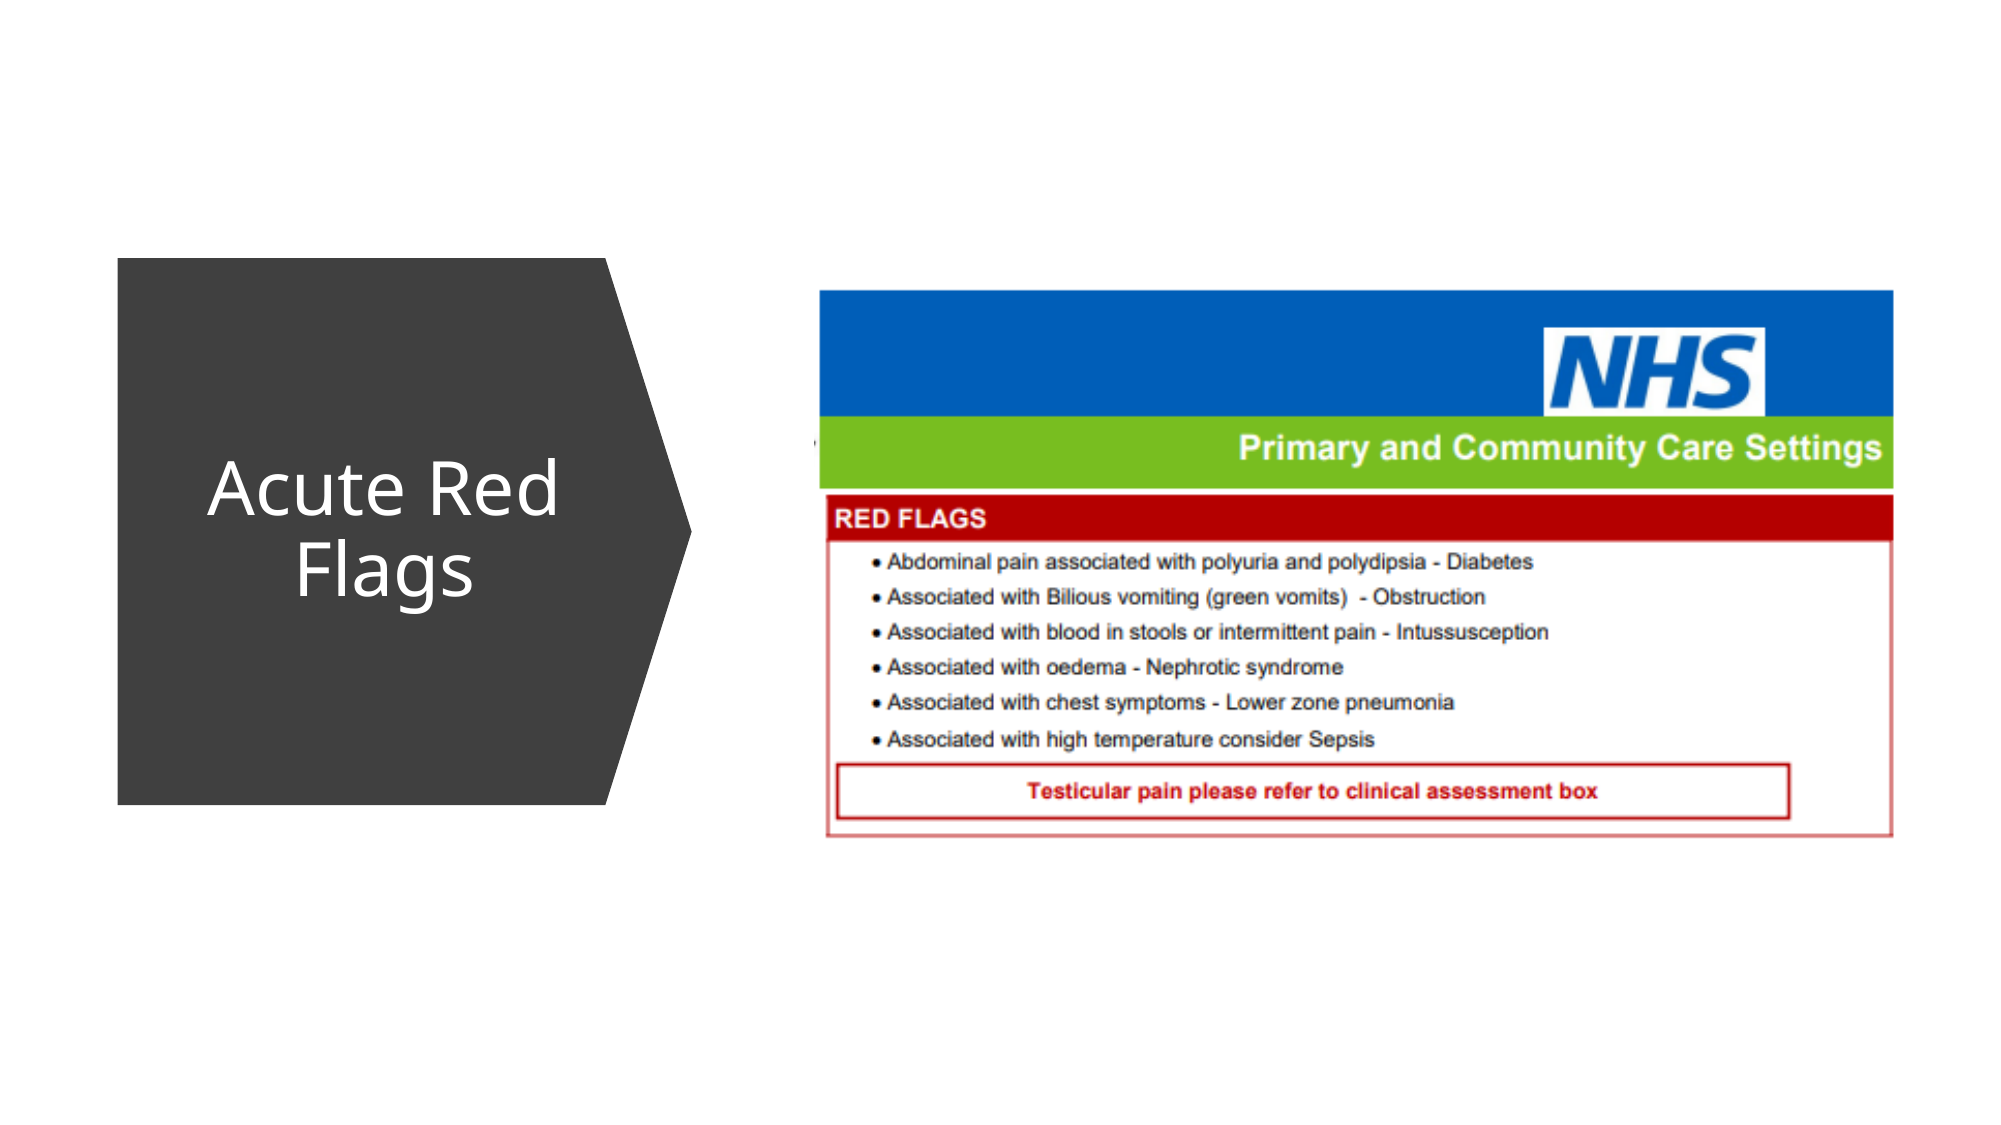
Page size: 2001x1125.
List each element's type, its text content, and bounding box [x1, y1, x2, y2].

picture [813, 265, 1897, 845]
text_box [116, 256, 694, 807]
title Acute Red Flags [168, 322, 601, 741]
